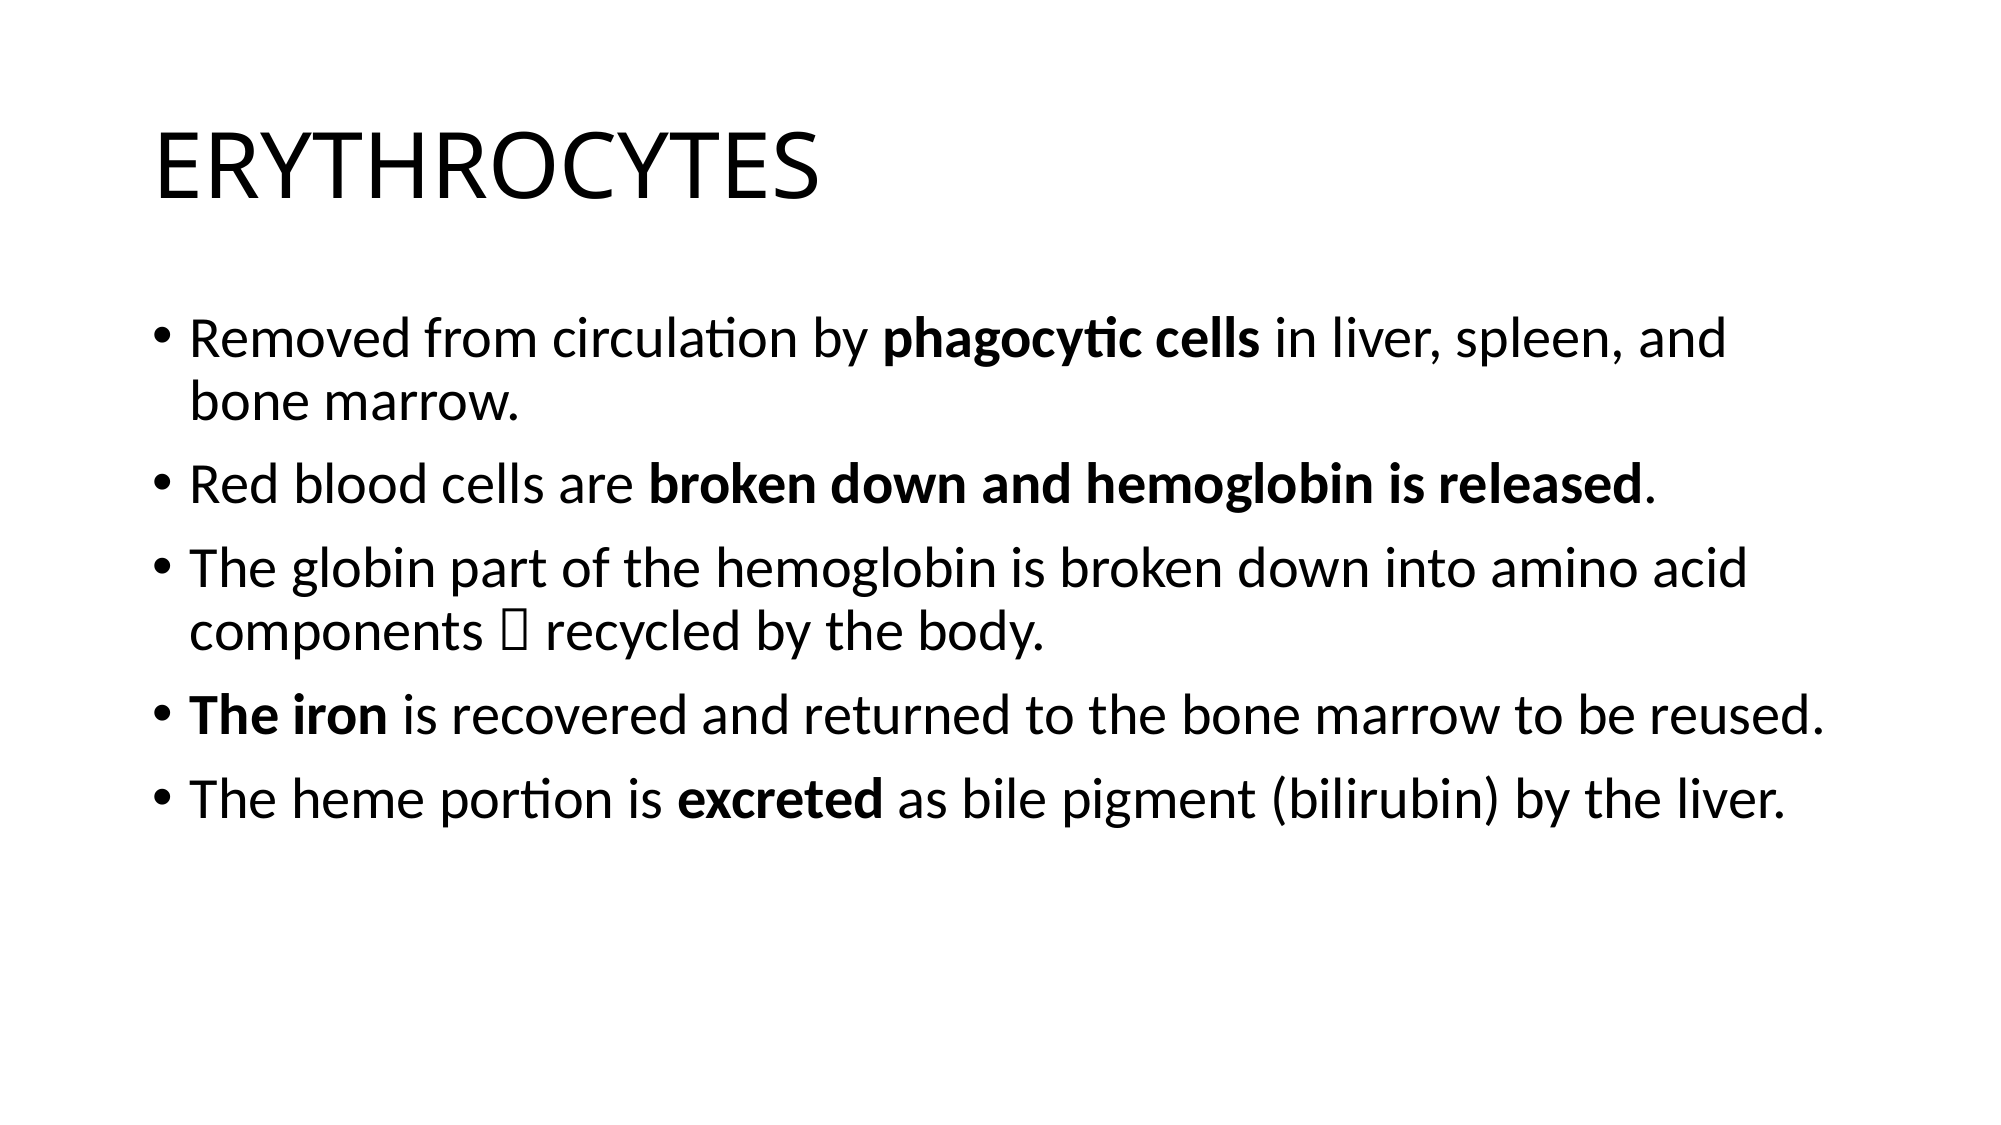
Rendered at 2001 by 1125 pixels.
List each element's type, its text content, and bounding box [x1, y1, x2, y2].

list Removed from circulation by phagocytic cells in liver, spleen, and bone marrow. Red blood cells are broken down and hemoglobin is released. The globin part of the hemoglobin is broken down into amino acid components  recycled by the body. The iron is recovered and returned to the bone marrow to be reused. The heme portion is excreted as bile pigment (bilirubin) by the liver. [137, 299, 1863, 1014]
title ERYTHROCYTES [137, 59, 1863, 278]
